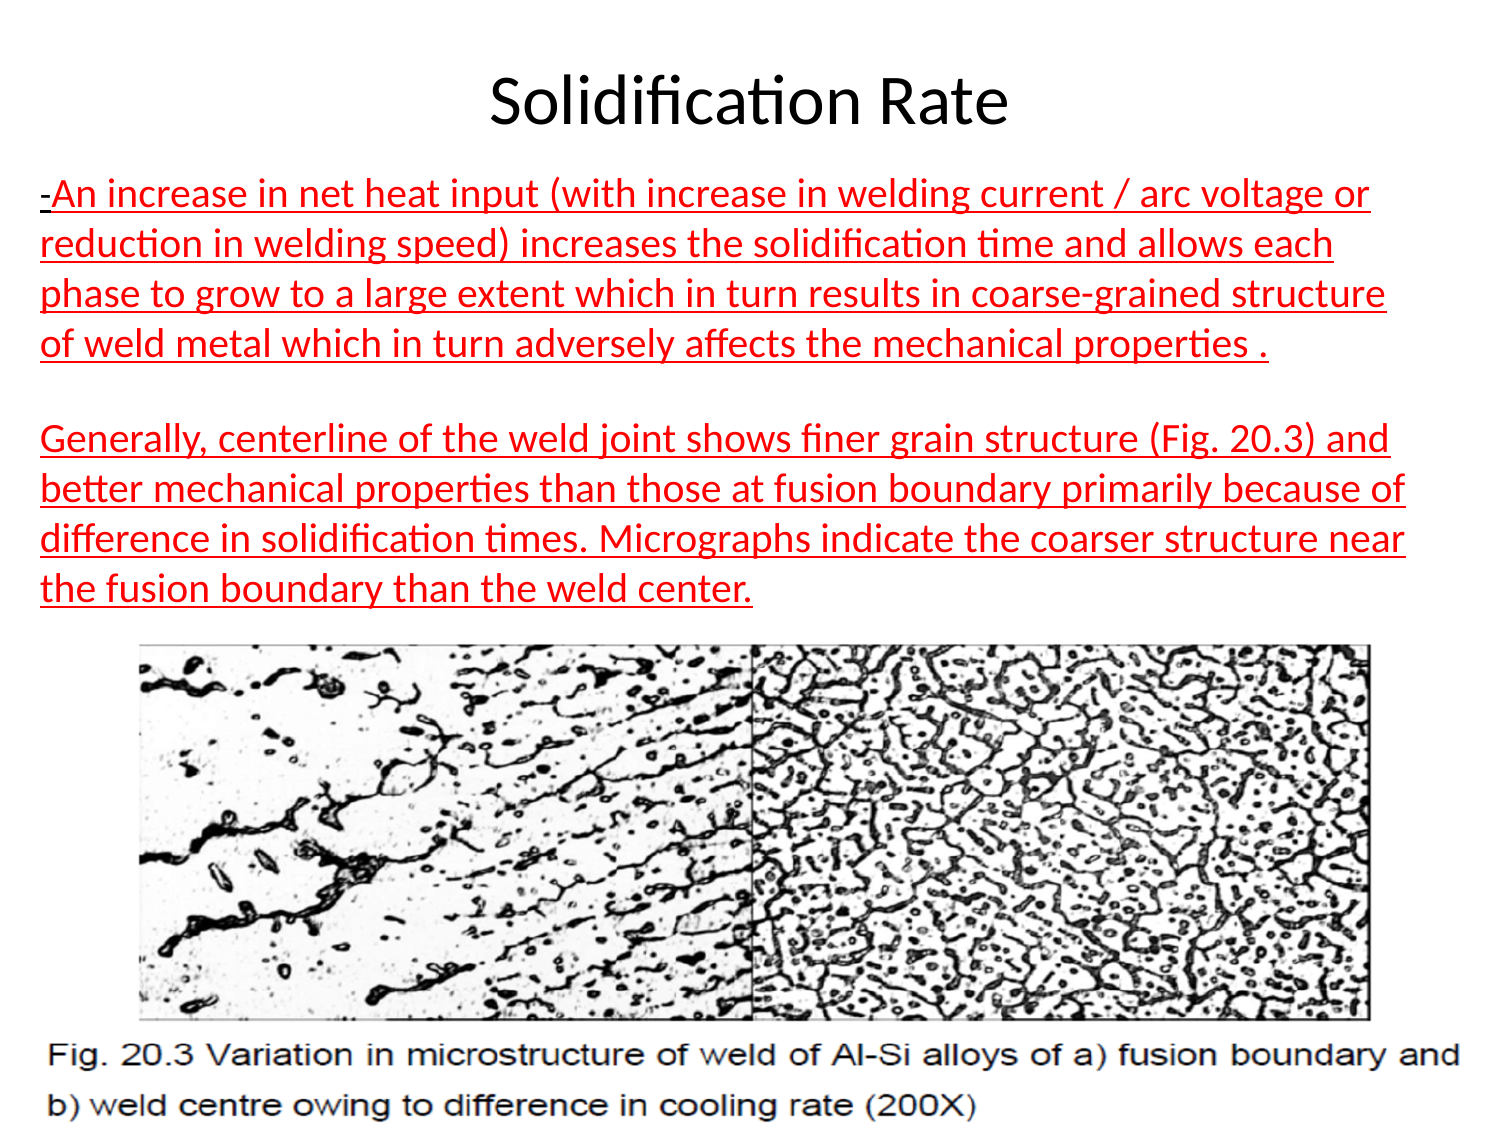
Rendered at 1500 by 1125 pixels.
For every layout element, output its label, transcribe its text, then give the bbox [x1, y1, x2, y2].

text_box -An increase in net heat input (with increase in welding current / arc voltage or reduction in welding speed) increases the solidification time and allows each phase to grow to a large extent which in turn results in coarse-grained structure of weld metal which in turn adversely affects the mechanical properties . Generally, centerline of the weld joint shows finer grain structure (Fig. 20.3) and better mechanical properties than those at fusion boundary primarily because of difference in solidification times. Micrographs indicate the coarser structure near the fusion boundary than the weld center. - [24, 158, 1425, 641]
title Solidification Rate [75, 45, 1425, 158]
picture [24, 641, 1476, 1125]
